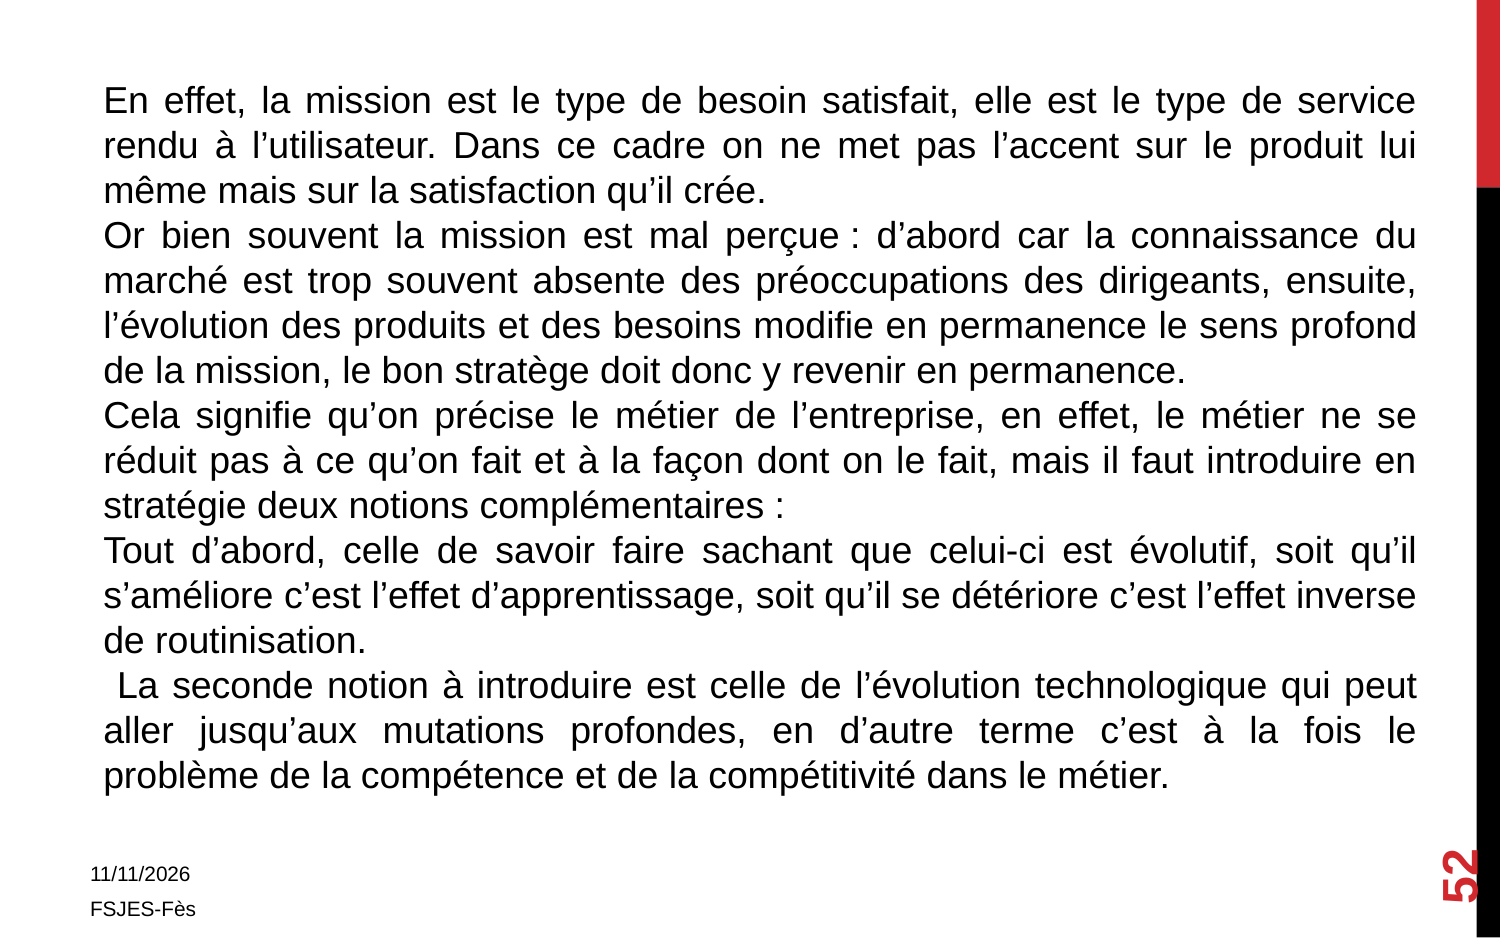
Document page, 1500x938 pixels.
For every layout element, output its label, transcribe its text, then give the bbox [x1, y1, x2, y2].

text_box En effet, la mission est le type de besoin satisfait, elle est le type de service rendu à l’utilisateur. Dans ce cadre on ne met pas l’accent sur le produit lui même mais sur la satisfaction qu’il crée. Or bien souvent la mission est mal perçue : d’abord car la connaissance du marché est trop souvent absente des préoccupations des dirigeants, ensuite, l’évolution des produits et des besoins modifie en permanence le sens profond de la mission, le bon stratège doit donc y revenir en permanence. Cela signifie qu’on précise le métier de l’entreprise, en effet, le métier ne se réduit pas à ce qu’on fait et à la façon dont on le fait, mais il faut introduire en stratégie deux notions complémentaires : Tout d’abord, celle de savoir faire sachant que celui-ci est évolutif, soit qu’il s’améliore c’est l’effet d’apprentissage, soit qu’il se détériore c’est l’effet inverse de routinisation. La seconde notion à introduire est celle de l’évolution technologique qui peut aller jusqu’aux mutations profondes, en d’autre terme c’est à la fois le problème de la compétence et de la compétitivité dans le métier. [88, 69, 1432, 804]
slide_number 52 [1427, 739, 1488, 920]
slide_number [75, 843, 638, 886]
footer FSJES-Fès [75, 887, 638, 927]
